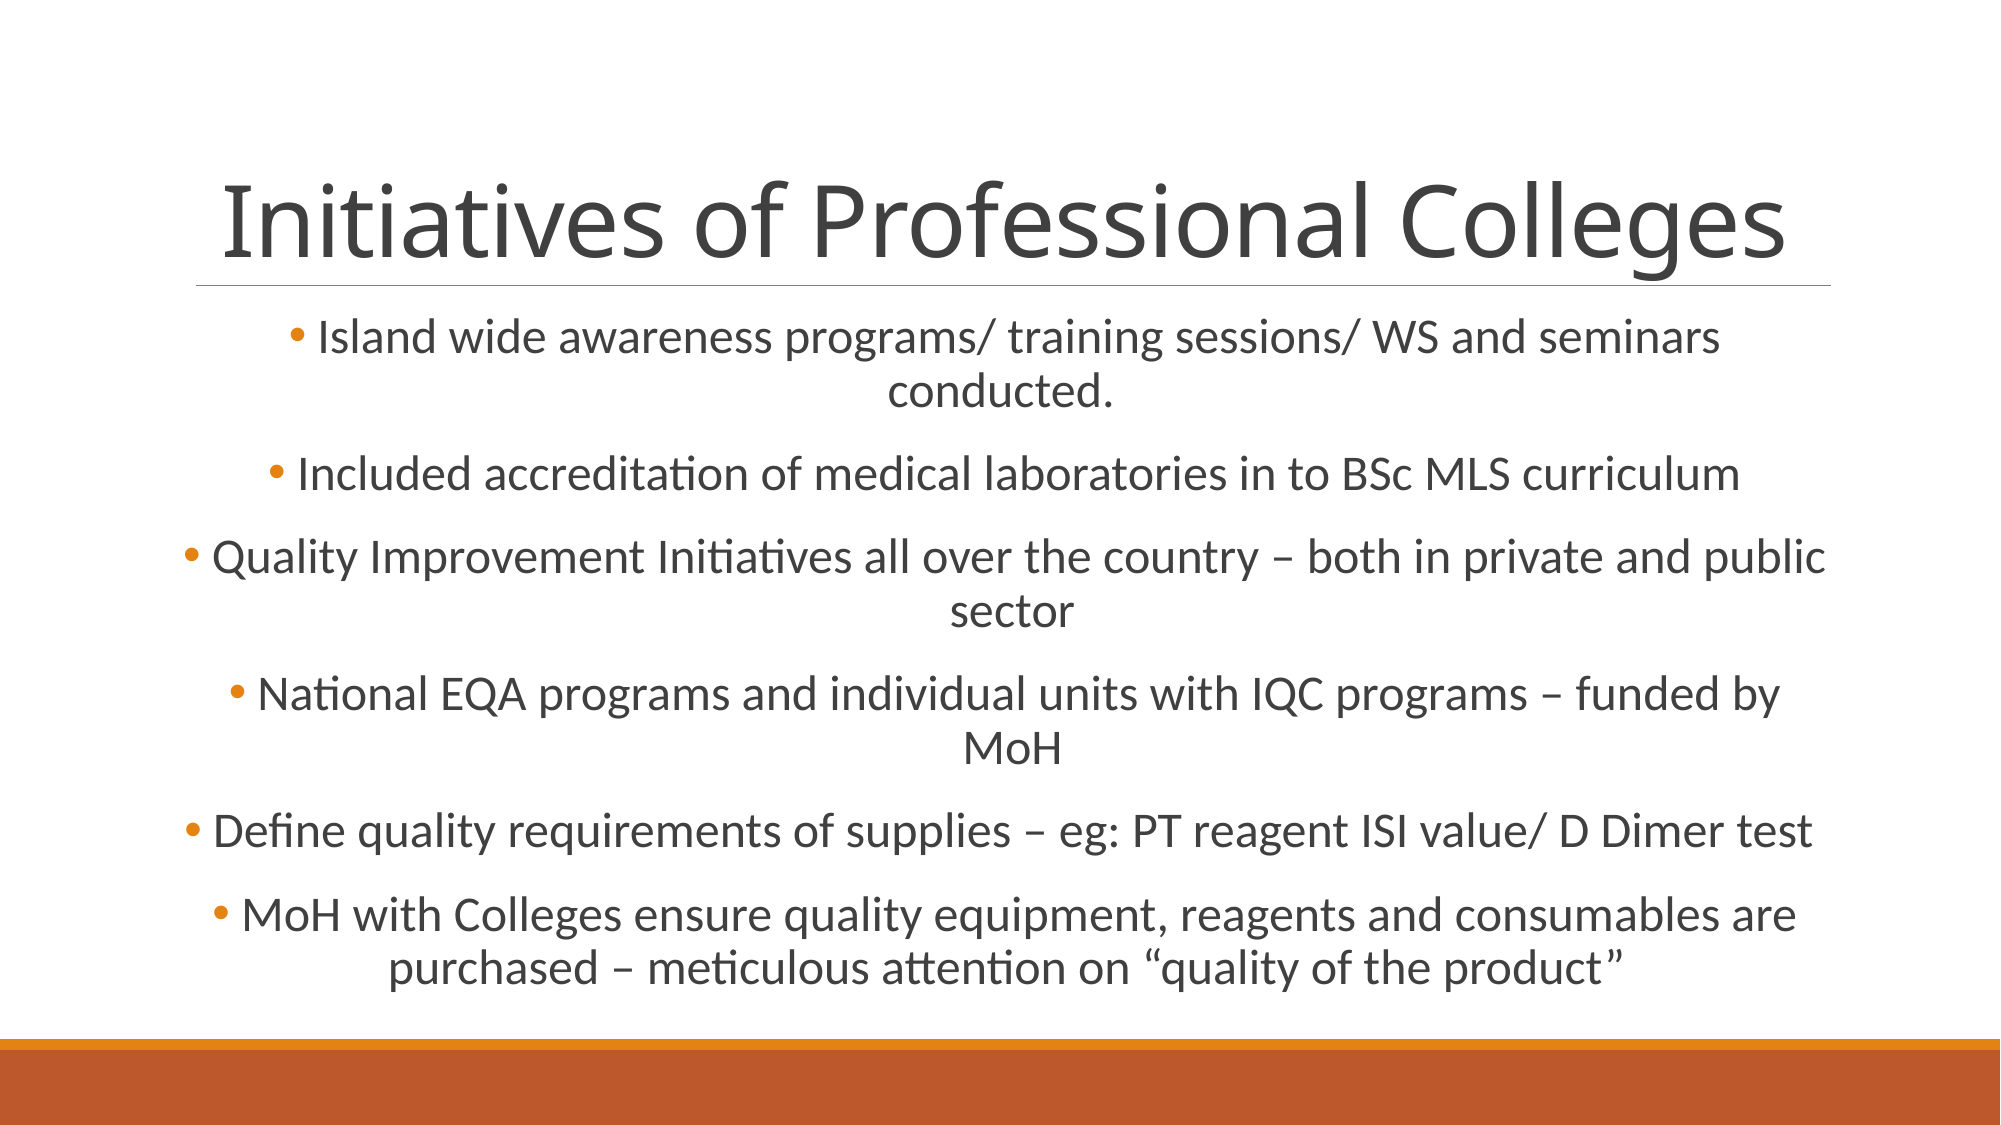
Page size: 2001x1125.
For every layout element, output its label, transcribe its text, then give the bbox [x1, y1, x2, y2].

title Initiatives of Professional Colleges [180, 47, 1830, 285]
list Island wide awareness programs/ training sessions/ WS and seminars conducted. Included accreditation of medical laboratories in to BSc MLS curriculum Quality Improvement Initiatives all over the country – both in private and public sector National EQA programs and individual units with IQC programs – funded by MoH Define quality requirements of supplies – eg: PT reagent ISI value/ D Dimer test MoH with Colleges ensure quality equipment, reagents and consumables are purchased – meticulous attention on “quality of the product” [180, 302, 1830, 963]
